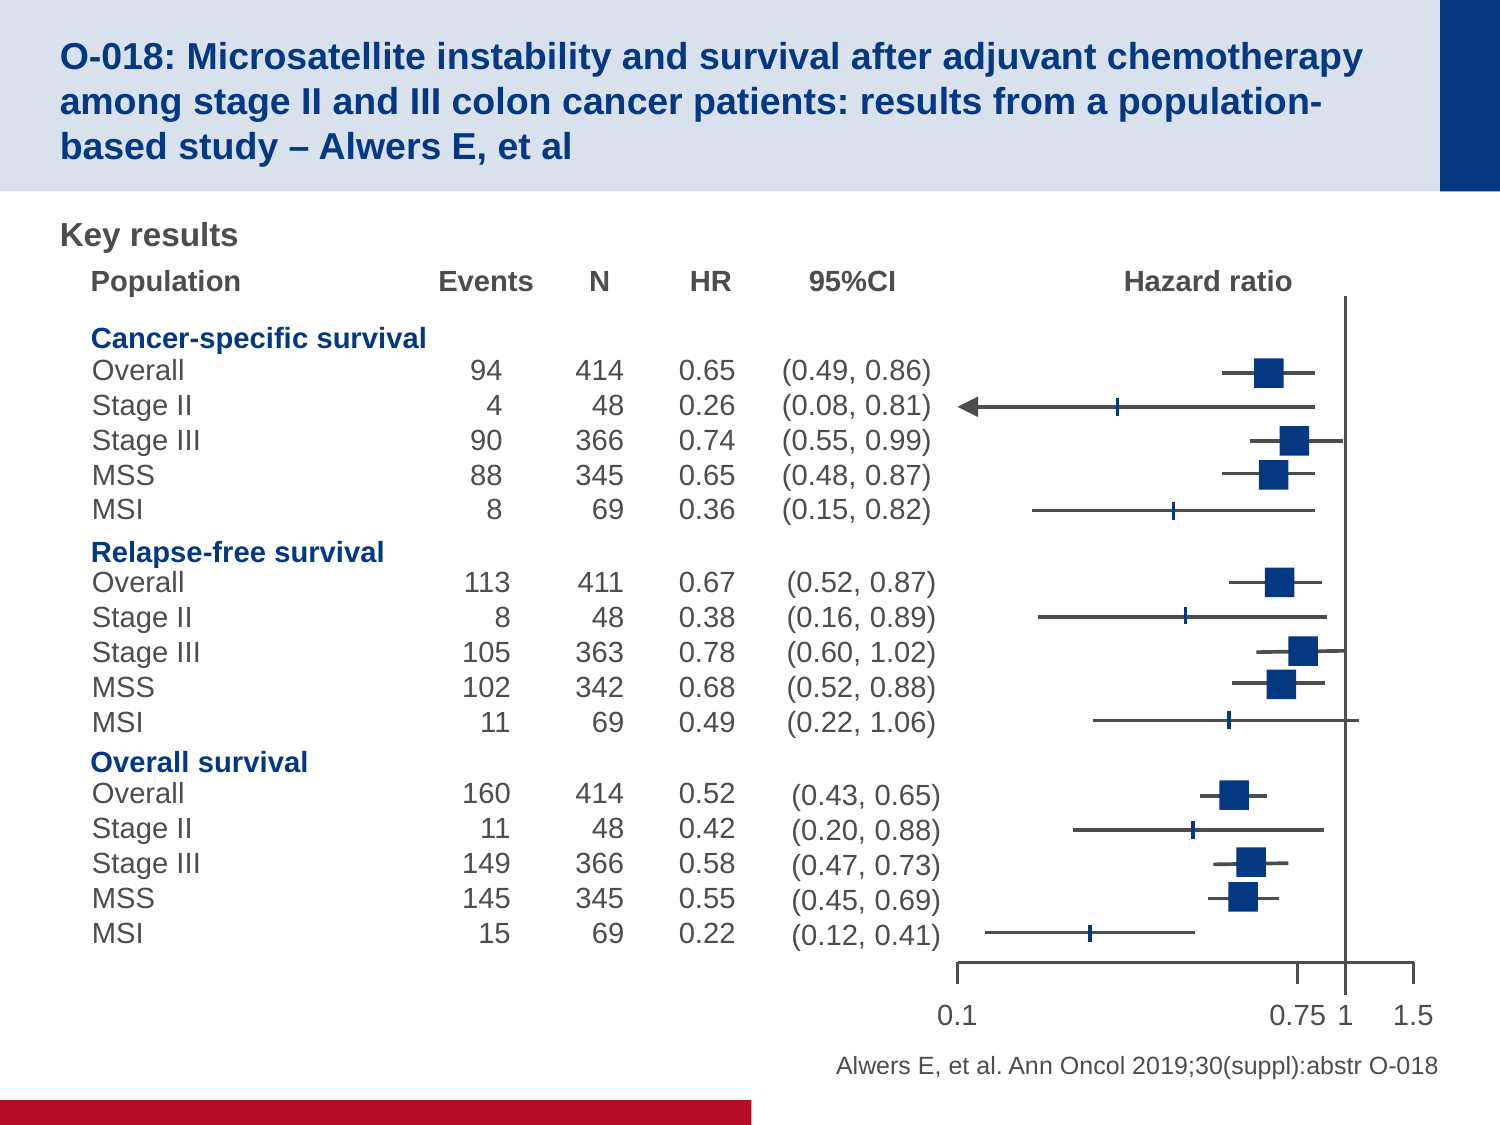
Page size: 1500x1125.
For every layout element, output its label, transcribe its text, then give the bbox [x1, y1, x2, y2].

list Key results [59, 205, 1441, 985]
table_cell - [1160, 511, 1188, 518]
table_cell - [1181, 831, 1205, 837]
list Alwers E, et al. Ann Oncol 2019;30(suppl):abstr O-018 [737, 999, 1441, 1080]
text_box 414 48 366 345 69 [560, 767, 639, 957]
text_box (0.43, 0.65) (0.20, 0.88) (0.47, 0.73) (0.45, 0.69) (0.12, 0.41) [776, 768, 916, 959]
table_cell - [1076, 934, 1102, 940]
text_box Overall Stage II Stage III MSS MSI [77, 343, 217, 534]
text_box 0.65 0.26 0.74 0.65 0.36 [663, 343, 751, 534]
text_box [921, 296, 1450, 1044]
text_box 414 48 366 345 69 [560, 343, 639, 534]
text_box 0.67 0.38 0.78 0.68 0.49 [663, 556, 751, 746]
text_box Overall survival [75, 736, 324, 786]
text_box Overall Stage II Stage III MSS MSI [77, 556, 217, 746]
table_cell - [1173, 617, 1198, 623]
text_box 94 4 90 88 8 [455, 343, 518, 534]
text_box HR [675, 255, 747, 305]
text_box Overall Stage II Stage III MSS MSI [77, 767, 217, 957]
title O-018: Microsatellite instability and survival after adjuvant chemotherapy among stage II and III colon cancer patients: results from a population-based study – Alwers E, et al [59, 29, 1412, 162]
table_cell - [1257, 653, 1345, 659]
text_box 160 11 149 145 15 [446, 767, 526, 957]
text_box N [574, 255, 626, 305]
text_box 95%CI [794, 255, 912, 305]
table_cell - [1215, 721, 1242, 728]
text_box Cancer-specific survival [76, 311, 443, 362]
table_cell - [1214, 865, 1288, 871]
text_box 113 8 105 102 11 [446, 556, 526, 746]
table_cell - [1105, 408, 1131, 413]
text_box 411 48 363 342 69 [560, 556, 639, 746]
text_box Events [423, 255, 549, 305]
text_box Population [75, 255, 257, 305]
text_box (0.52, 0.87) (0.16, 0.89) (0.60, 1.02) (0.52, 0.88) (0.22, 1.06) [771, 556, 916, 746]
text_box (0.49, 0.86) (0.08, 0.81) (0.55, 0.99) (0.48, 0.87) (0.15, 0.82) [767, 343, 916, 534]
text_box Hazard ratio [1108, 255, 1308, 294]
text_box Relapse-free survival [76, 525, 401, 576]
text_box 0.52 0.42 0.58 0.55 0.22 [663, 767, 751, 957]
